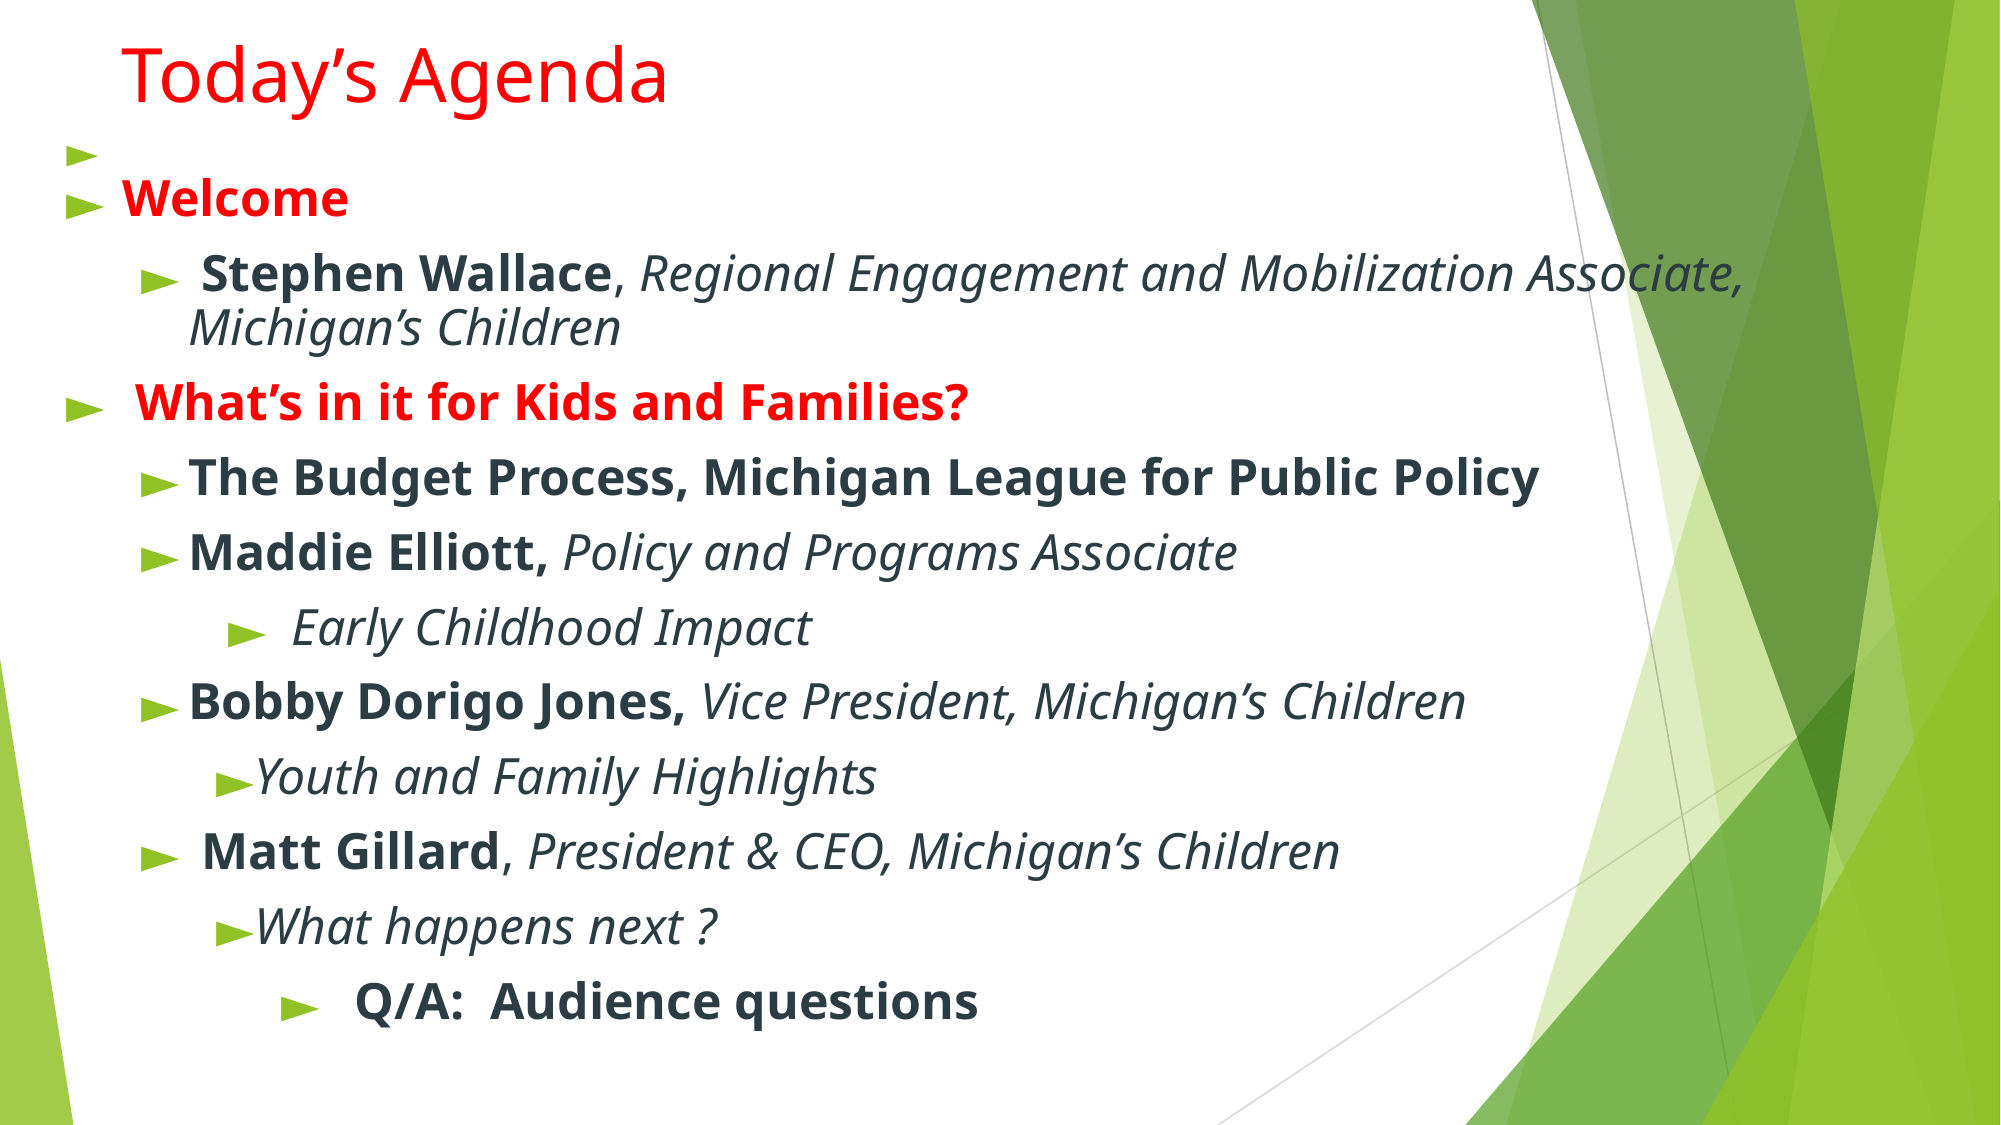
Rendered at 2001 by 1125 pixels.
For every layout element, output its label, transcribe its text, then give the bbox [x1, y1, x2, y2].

list Welcome Stephen Wallace, Regional Engagement and Mobilization Associate, Michigan’s Children What’s in it for Kids and Families? The Budget Process, Michigan League for Public Policy Maddie Elliott, Policy and Programs Associate Early Childhood Impact Bobby Dorigo Jones, Vice President, Michigan’s Children Youth and Family Highlights Matt Gillard, President & CEO, Michigan’s Children What happens next ? Q/A: Audience questions [51, 121, 2000, 1125]
title Today’s Agenda [106, 20, 1522, 121]
